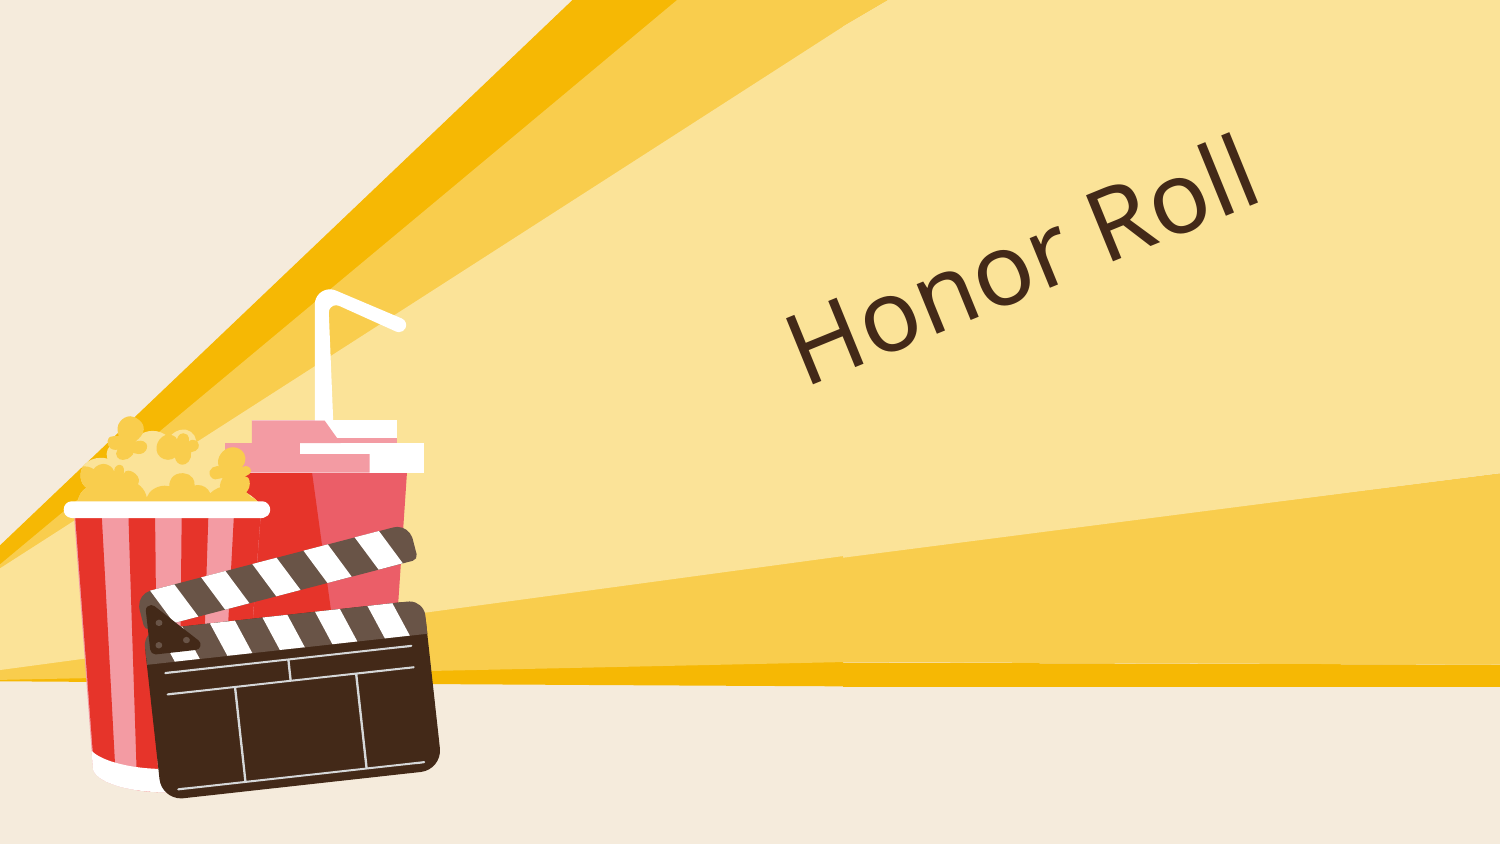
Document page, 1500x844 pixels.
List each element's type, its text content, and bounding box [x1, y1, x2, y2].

title Honor Roll [446, 19, 1416, 555]
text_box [60, 289, 442, 799]
